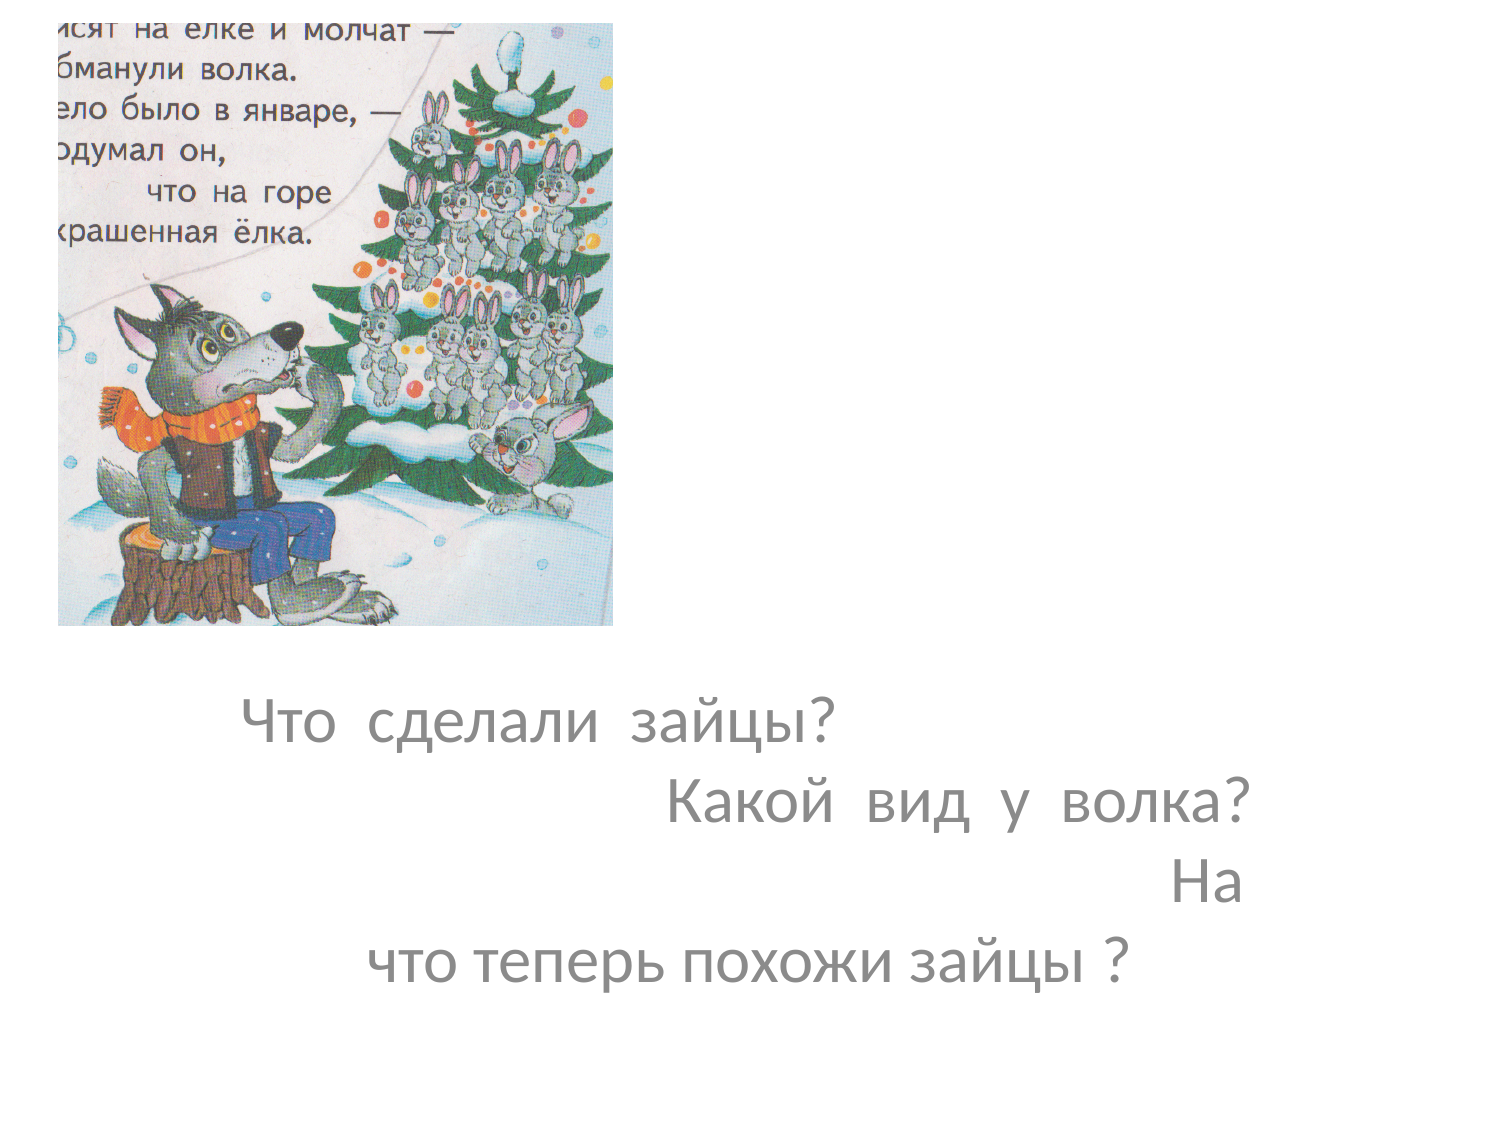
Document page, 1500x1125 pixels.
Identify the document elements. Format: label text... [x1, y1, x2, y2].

subtitle Что сделали зайцы? Какой вид у волка? На что теперь похожи зайцы ? [225, 667, 1275, 973]
picture [58, 23, 613, 626]
